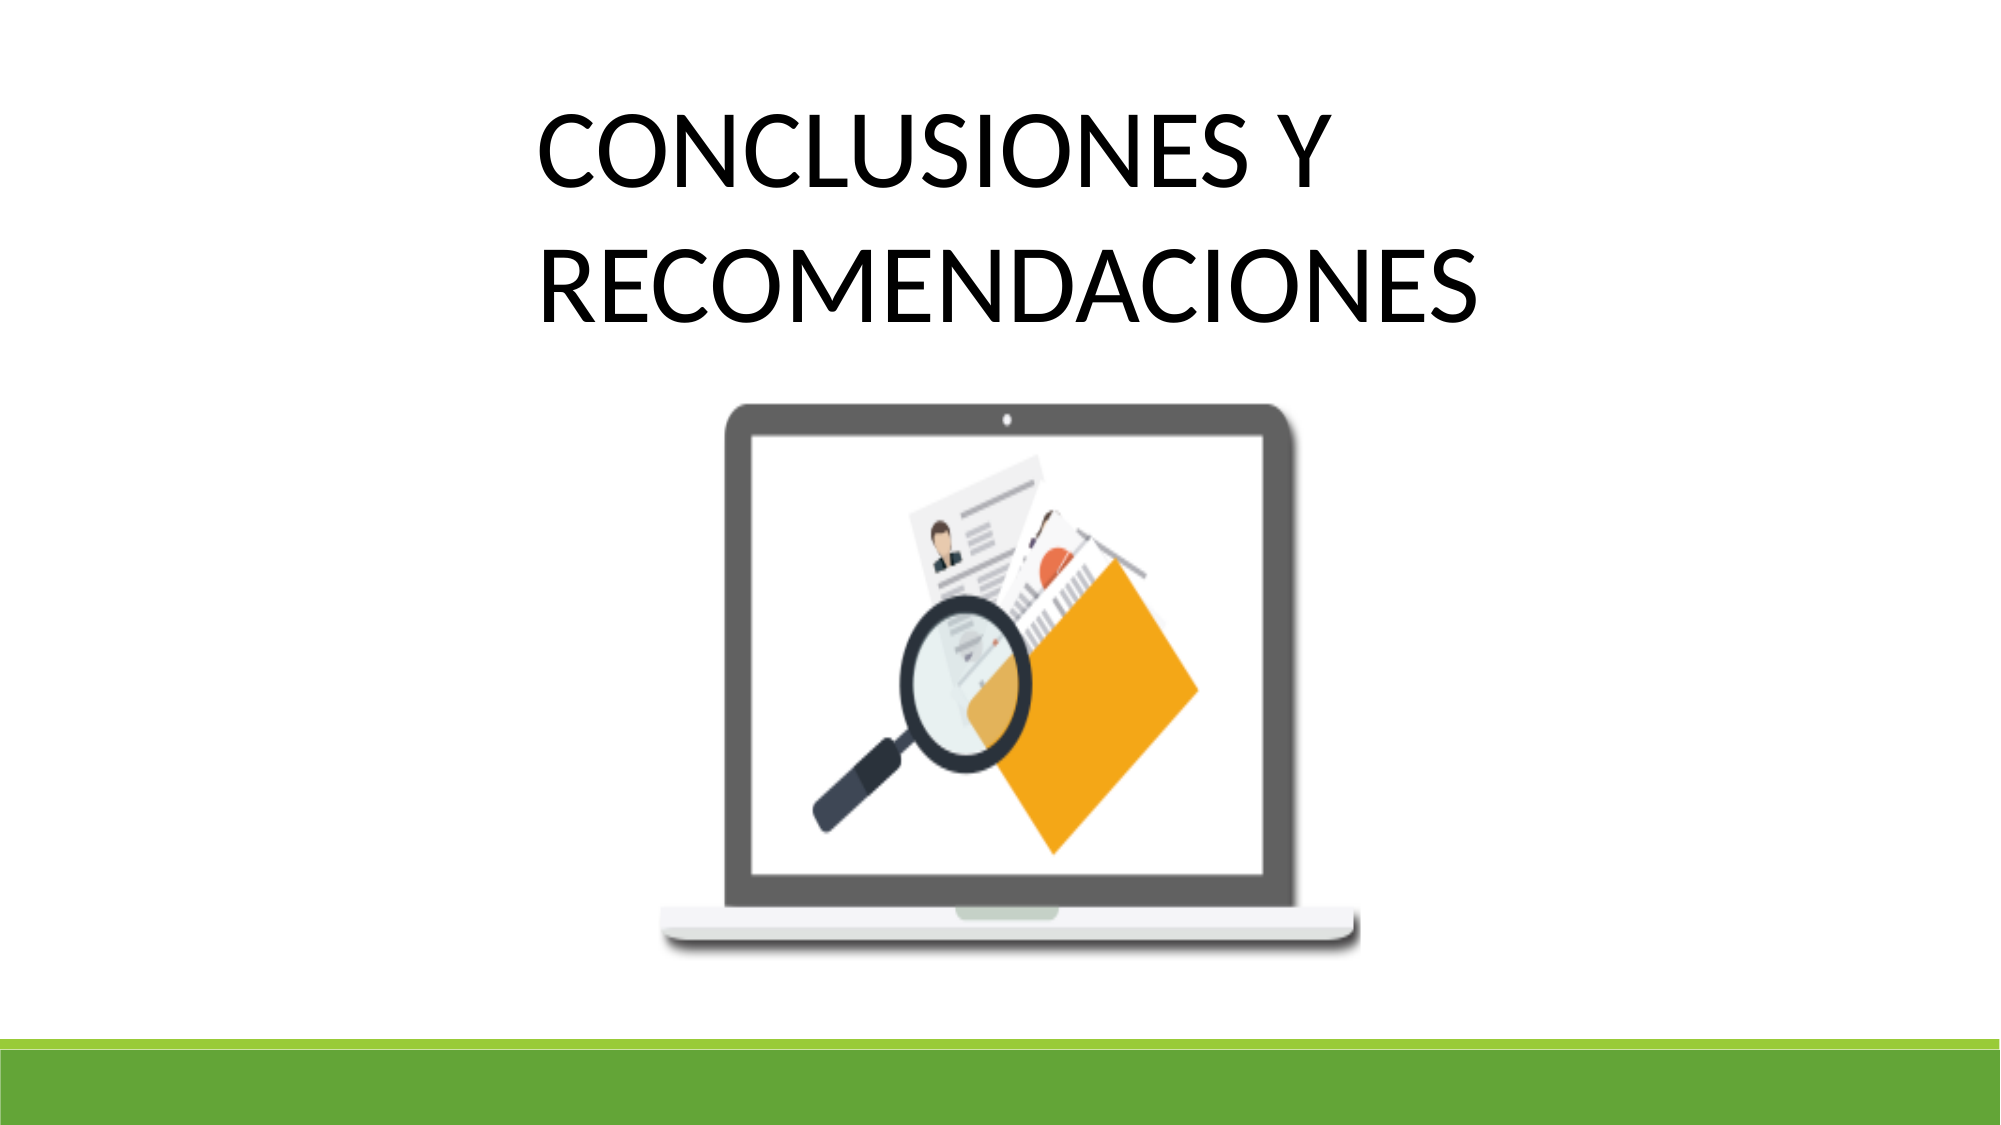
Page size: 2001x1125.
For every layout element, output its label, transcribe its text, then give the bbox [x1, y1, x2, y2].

picture [652, 382, 1362, 966]
text_box CONCLUSIONES Y RECOMENDACIONES [521, 67, 1574, 353]
